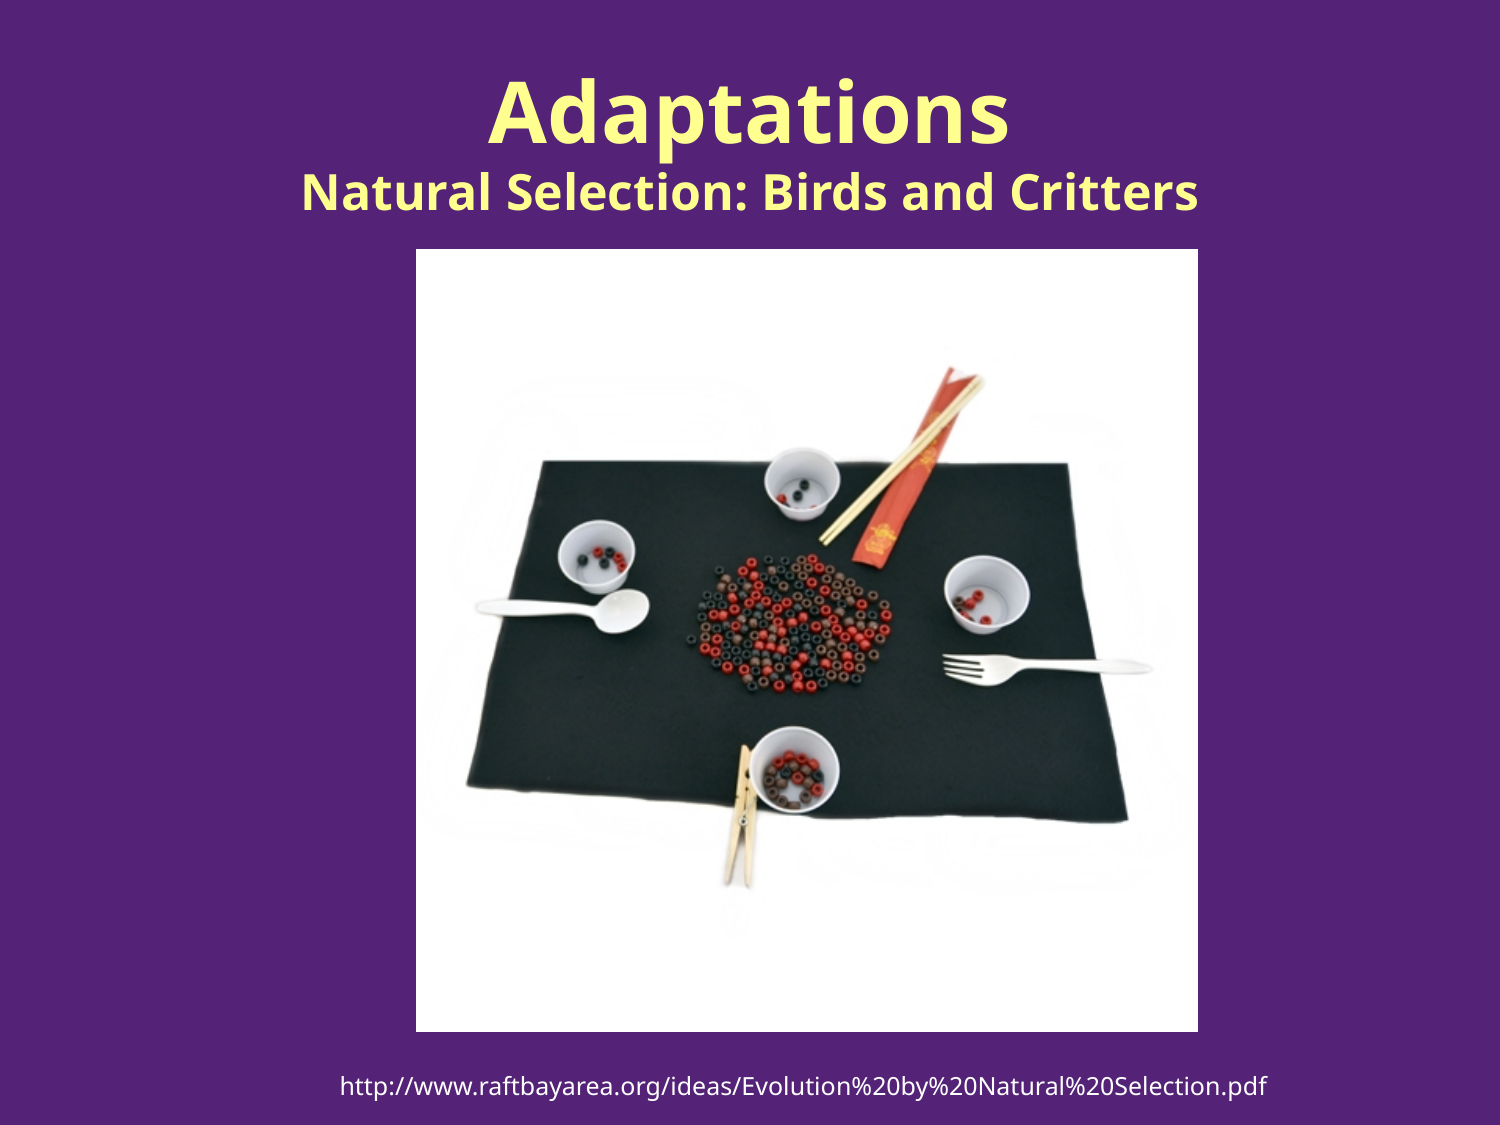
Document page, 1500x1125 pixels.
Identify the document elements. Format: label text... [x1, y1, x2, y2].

picture [415, 249, 1198, 1032]
title Adaptations Natural Selection: Birds and Critters [75, 45, 1425, 233]
text_box http://www.raftbayarea.org/ideas/Evolution%20by%20Natural%20Selection.pdf [324, 1063, 1500, 1108]
